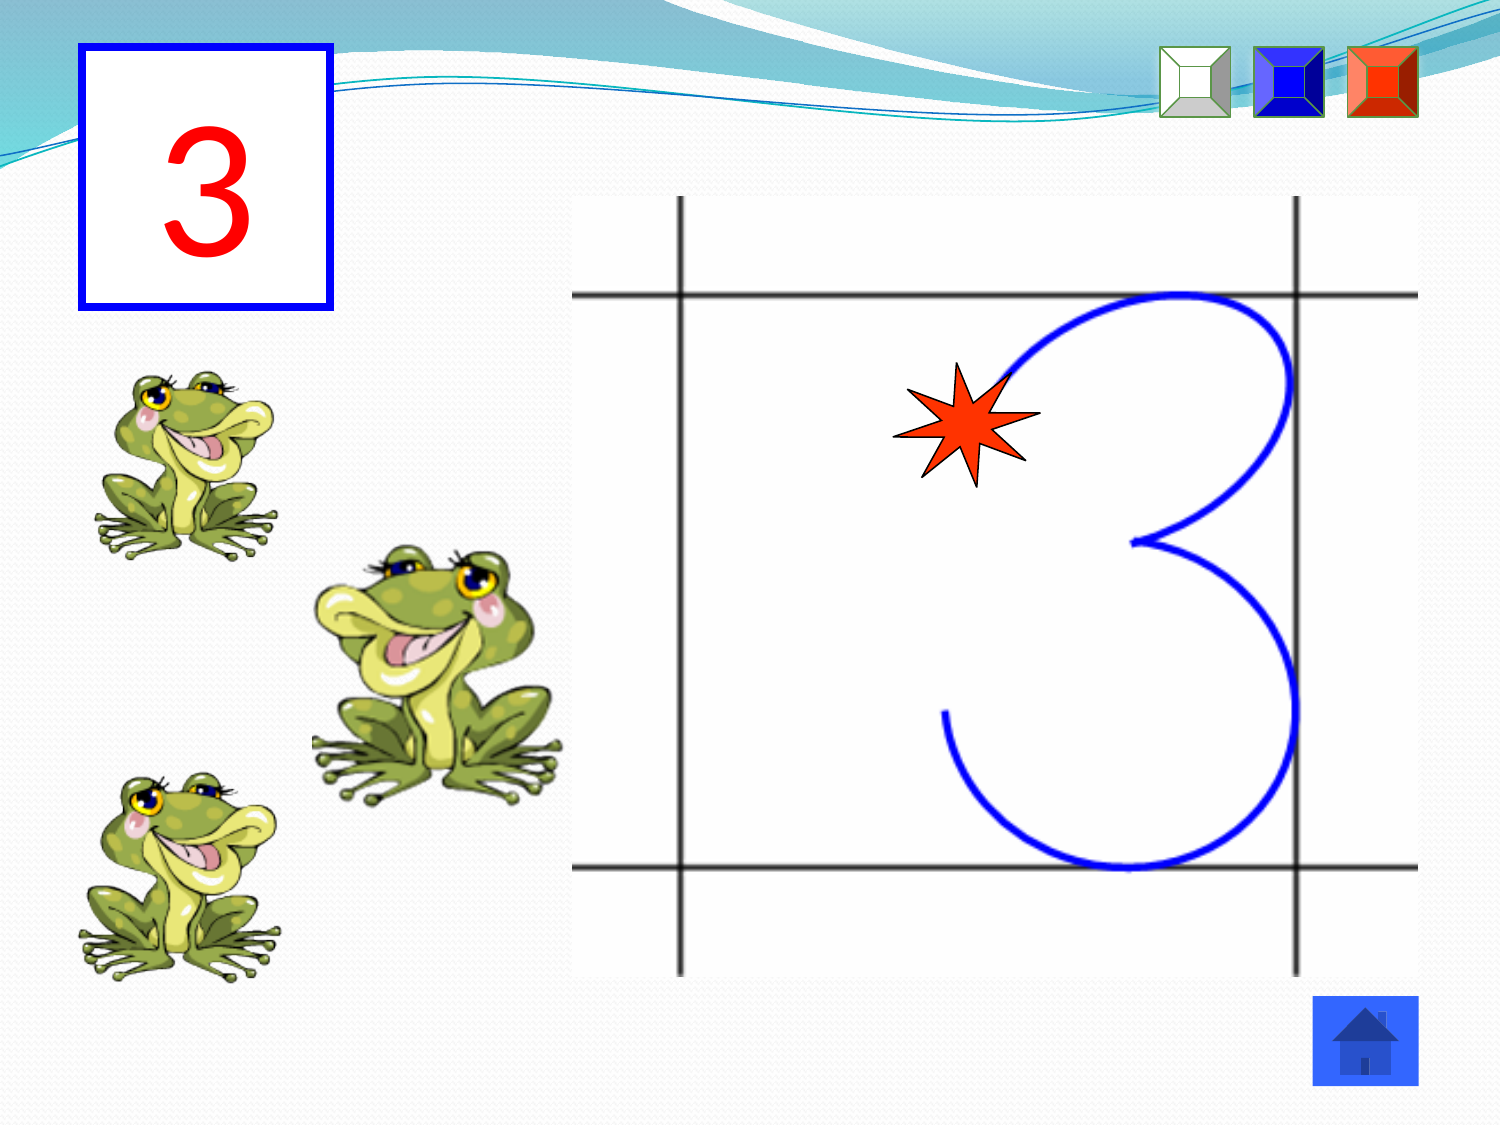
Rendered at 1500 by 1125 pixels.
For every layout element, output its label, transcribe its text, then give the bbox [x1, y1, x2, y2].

text_box [1253, 46, 1325, 118]
picture [76, 361, 284, 575]
picture [58, 761, 288, 999]
text_box [1347, 46, 1419, 118]
text_box [1159, 46, 1232, 118]
picture [312, 196, 1418, 977]
text_box 3 [81, 46, 331, 307]
text_box [1312, 996, 1419, 1087]
